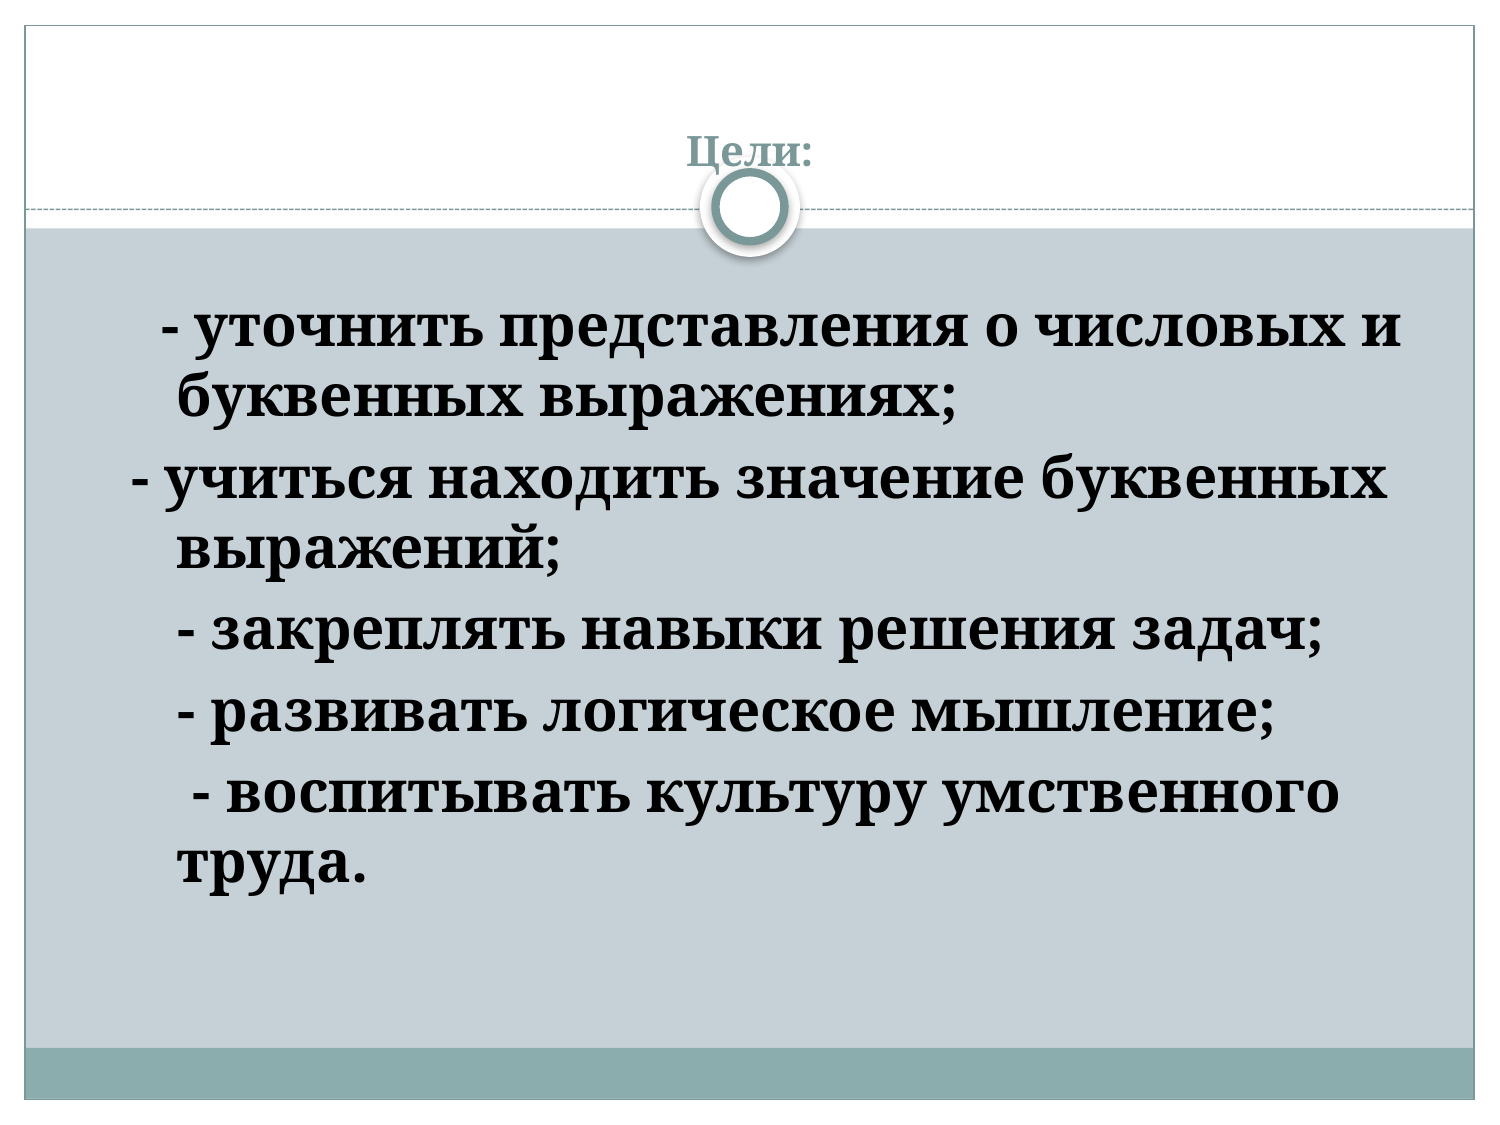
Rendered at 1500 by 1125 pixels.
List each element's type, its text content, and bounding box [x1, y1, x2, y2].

title Цели: [75, 117, 1425, 233]
list - уточнить представления о числовых и буквенных выражениях; - учиться находить значение буквенных выражений; - закреплять навыки решения задач; - развивать логическое мышление; - воспитывать культуру умственного труда. [117, 281, 1437, 1024]
